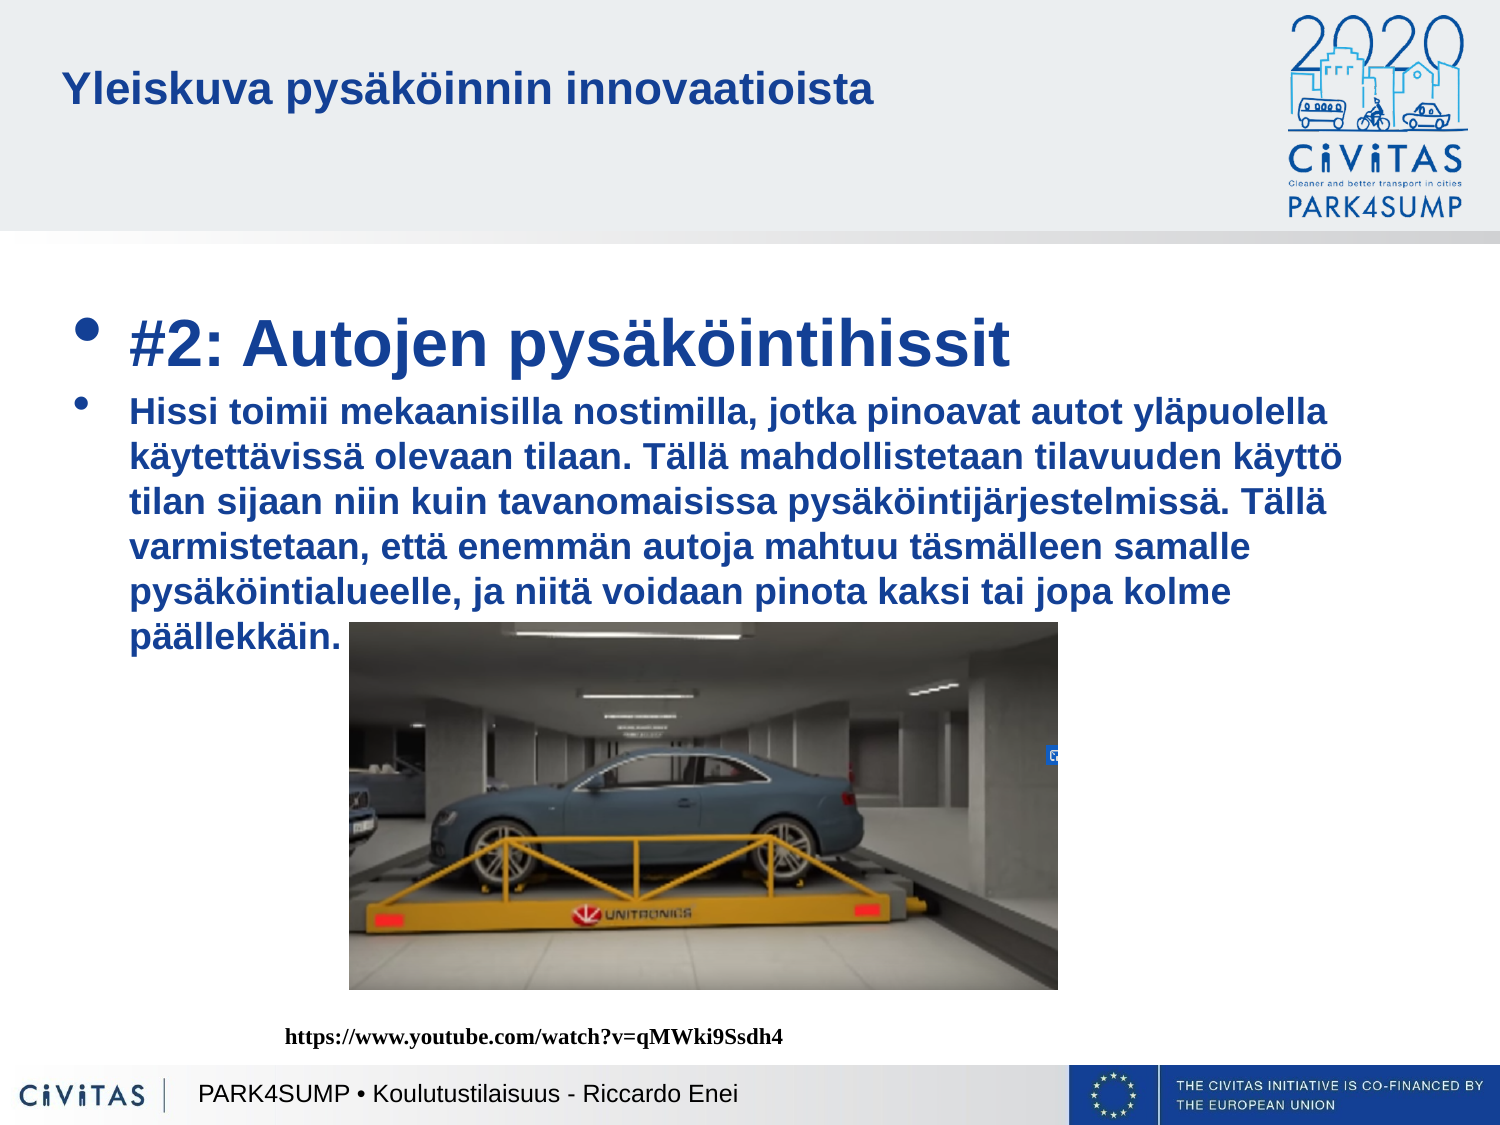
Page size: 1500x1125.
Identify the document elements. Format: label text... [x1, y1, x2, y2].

title Yleiskuva pysäköinnin innovaatioista [46, 18, 1273, 209]
picture [0, 1065, 1500, 1125]
picture [349, 621, 1058, 990]
picture [1288, 15, 1468, 218]
text_box https://www.youtube.com/watch?v=qMWki9Ssdh4 [270, 1014, 1415, 1057]
footer PARK4SUMP • Koulutustilaisuus - Riccardo Enei [182, 1070, 1046, 1114]
list #2: Autojen pysäköintihissit Hissi toimii mekaanisilla nostimilla, jotka pinoavat autot yläpuolella käytettävissä olevaan tilaan. Tällä mahdollistetaan tilavuuden käyttö tilan sijaan niin kuin tavanomaisissa pysäköintijärjestelmissä. Tällä varmistetaan, että enemmän autoja mahtuu täsmälleen samalle pysäköintialueelle, ja niitä voidaan pinota kaksi tai jopa kolme päällekkäin. [57, 233, 1443, 990]
